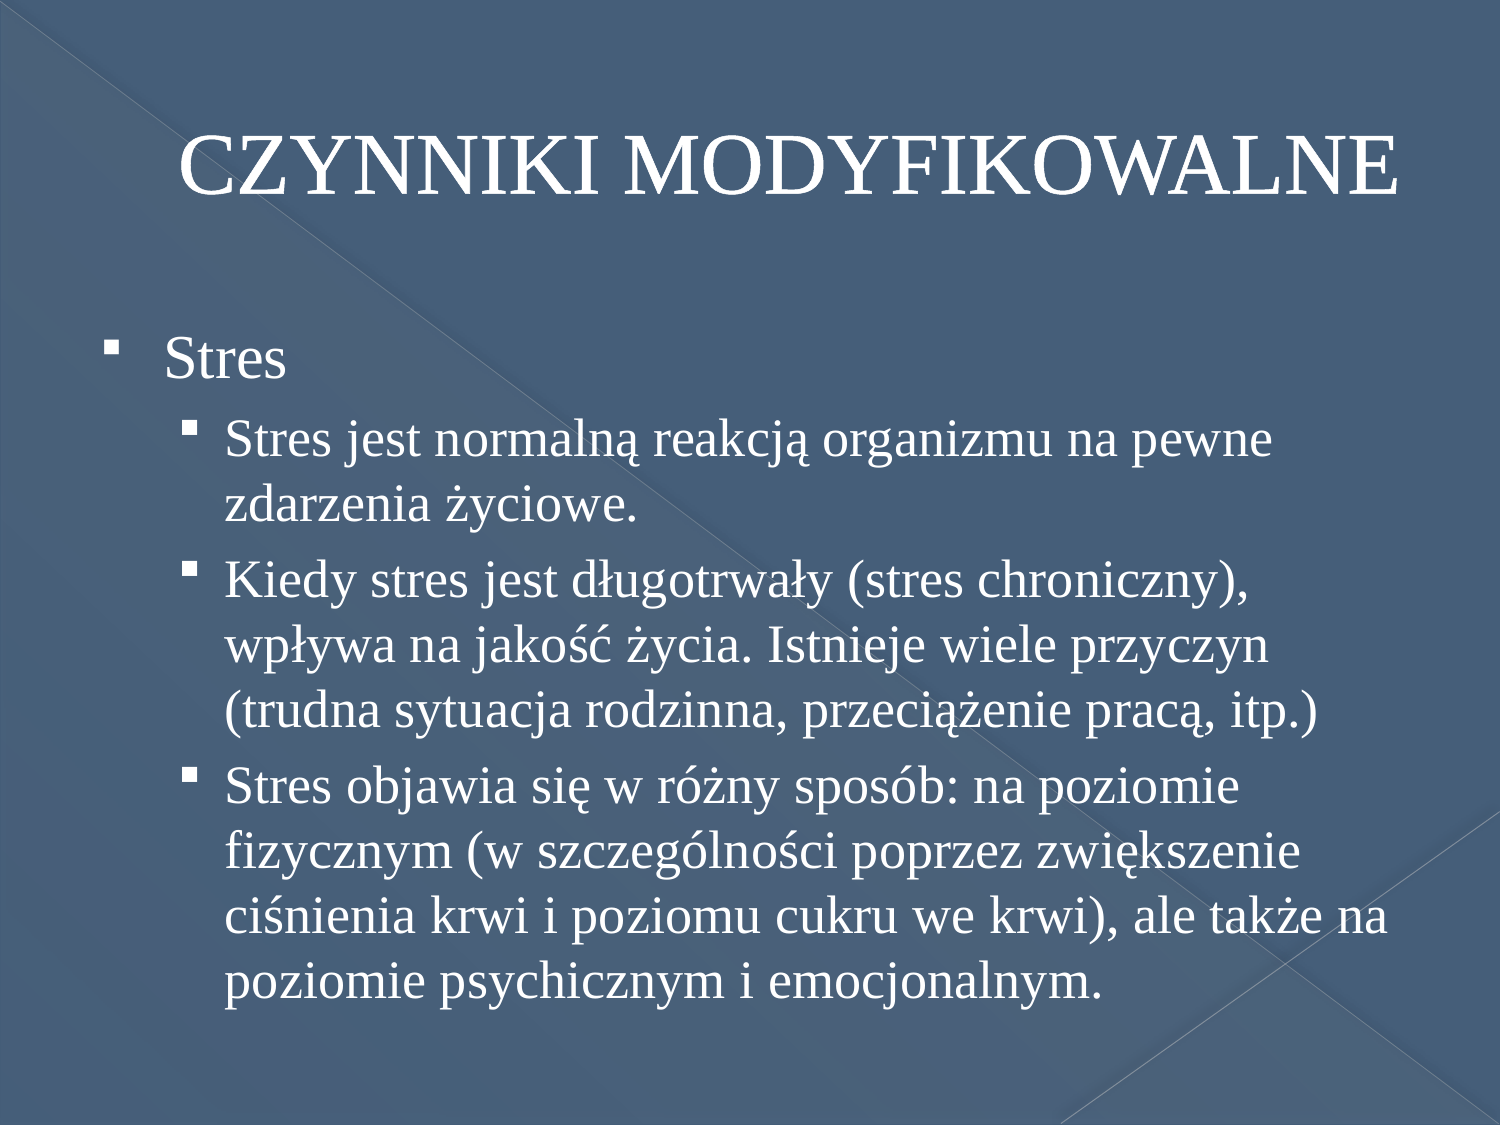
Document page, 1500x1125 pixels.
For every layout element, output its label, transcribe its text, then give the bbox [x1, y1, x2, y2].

title CZYNNIKI MODYFIKOWALNE [75, 43, 1425, 274]
list Stres Stres jest normalną reakcją organizmu na pewne zdarzenia życiowe. Kiedy stres jest długotrwały (stres chroniczny), wpływa na jakość życia. Istnieje wiele przyczyn (trudna sytuacja rodzinna, przeciążenie pracą, itp.) Stres objawia się w różny sposób: na poziomie fizycznym (w szczególności poprzez zwiększenie ciśnienia krwi i poziomu cukru we krwi), ale także na poziomie psychicznym i emocjonalnym. [75, 308, 1425, 1059]
